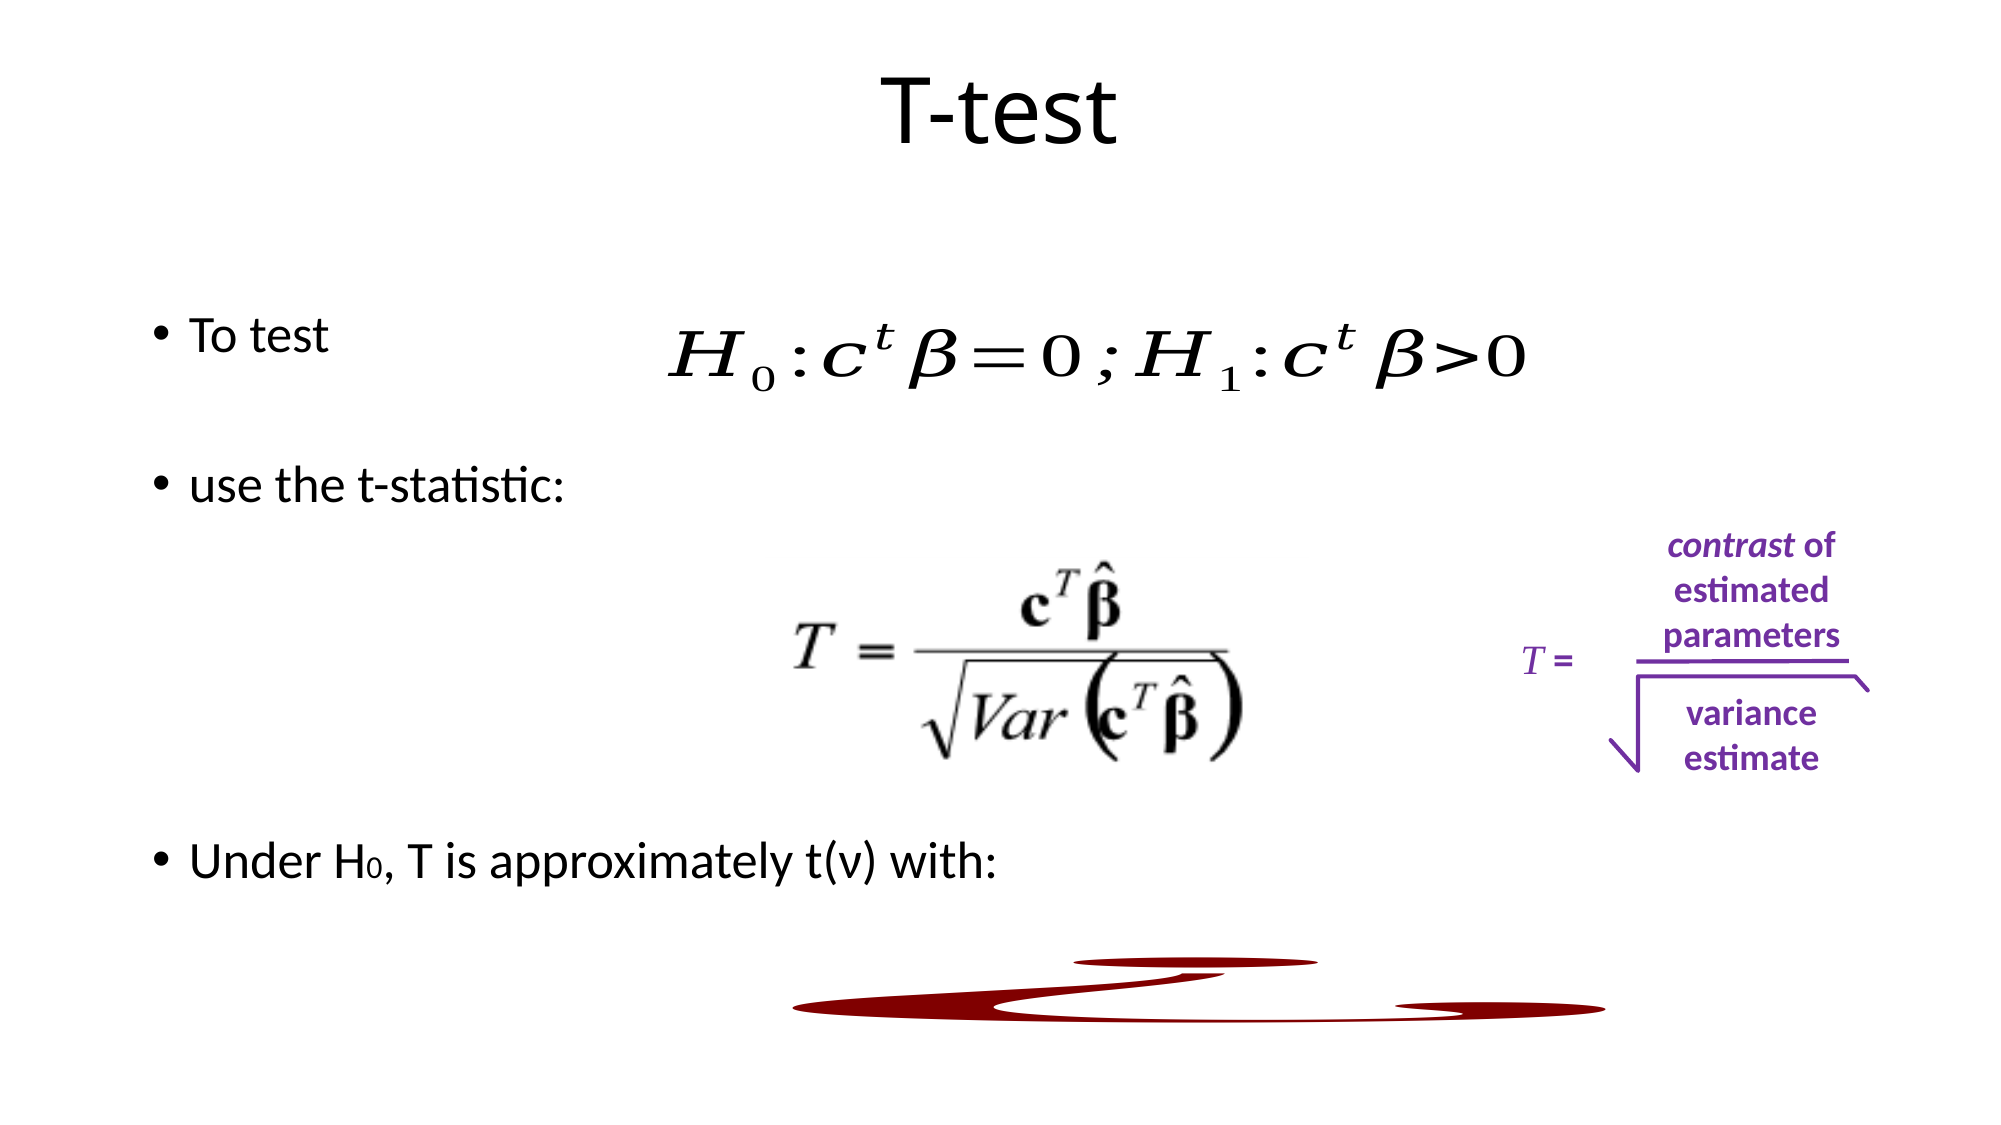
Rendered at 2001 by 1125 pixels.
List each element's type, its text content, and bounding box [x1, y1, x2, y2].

picture [765, 556, 1309, 782]
title T-test [137, 59, 1863, 278]
text_box contrast of estimated parameters [1647, 512, 1856, 663]
text_box T = [1505, 625, 1599, 691]
text_box [1610, 676, 1868, 771]
text_box variance estimate [1668, 680, 1835, 785]
list To test use the t-statistic: Under H0, T is approximately t(ν) with: [137, 299, 1899, 1014]
